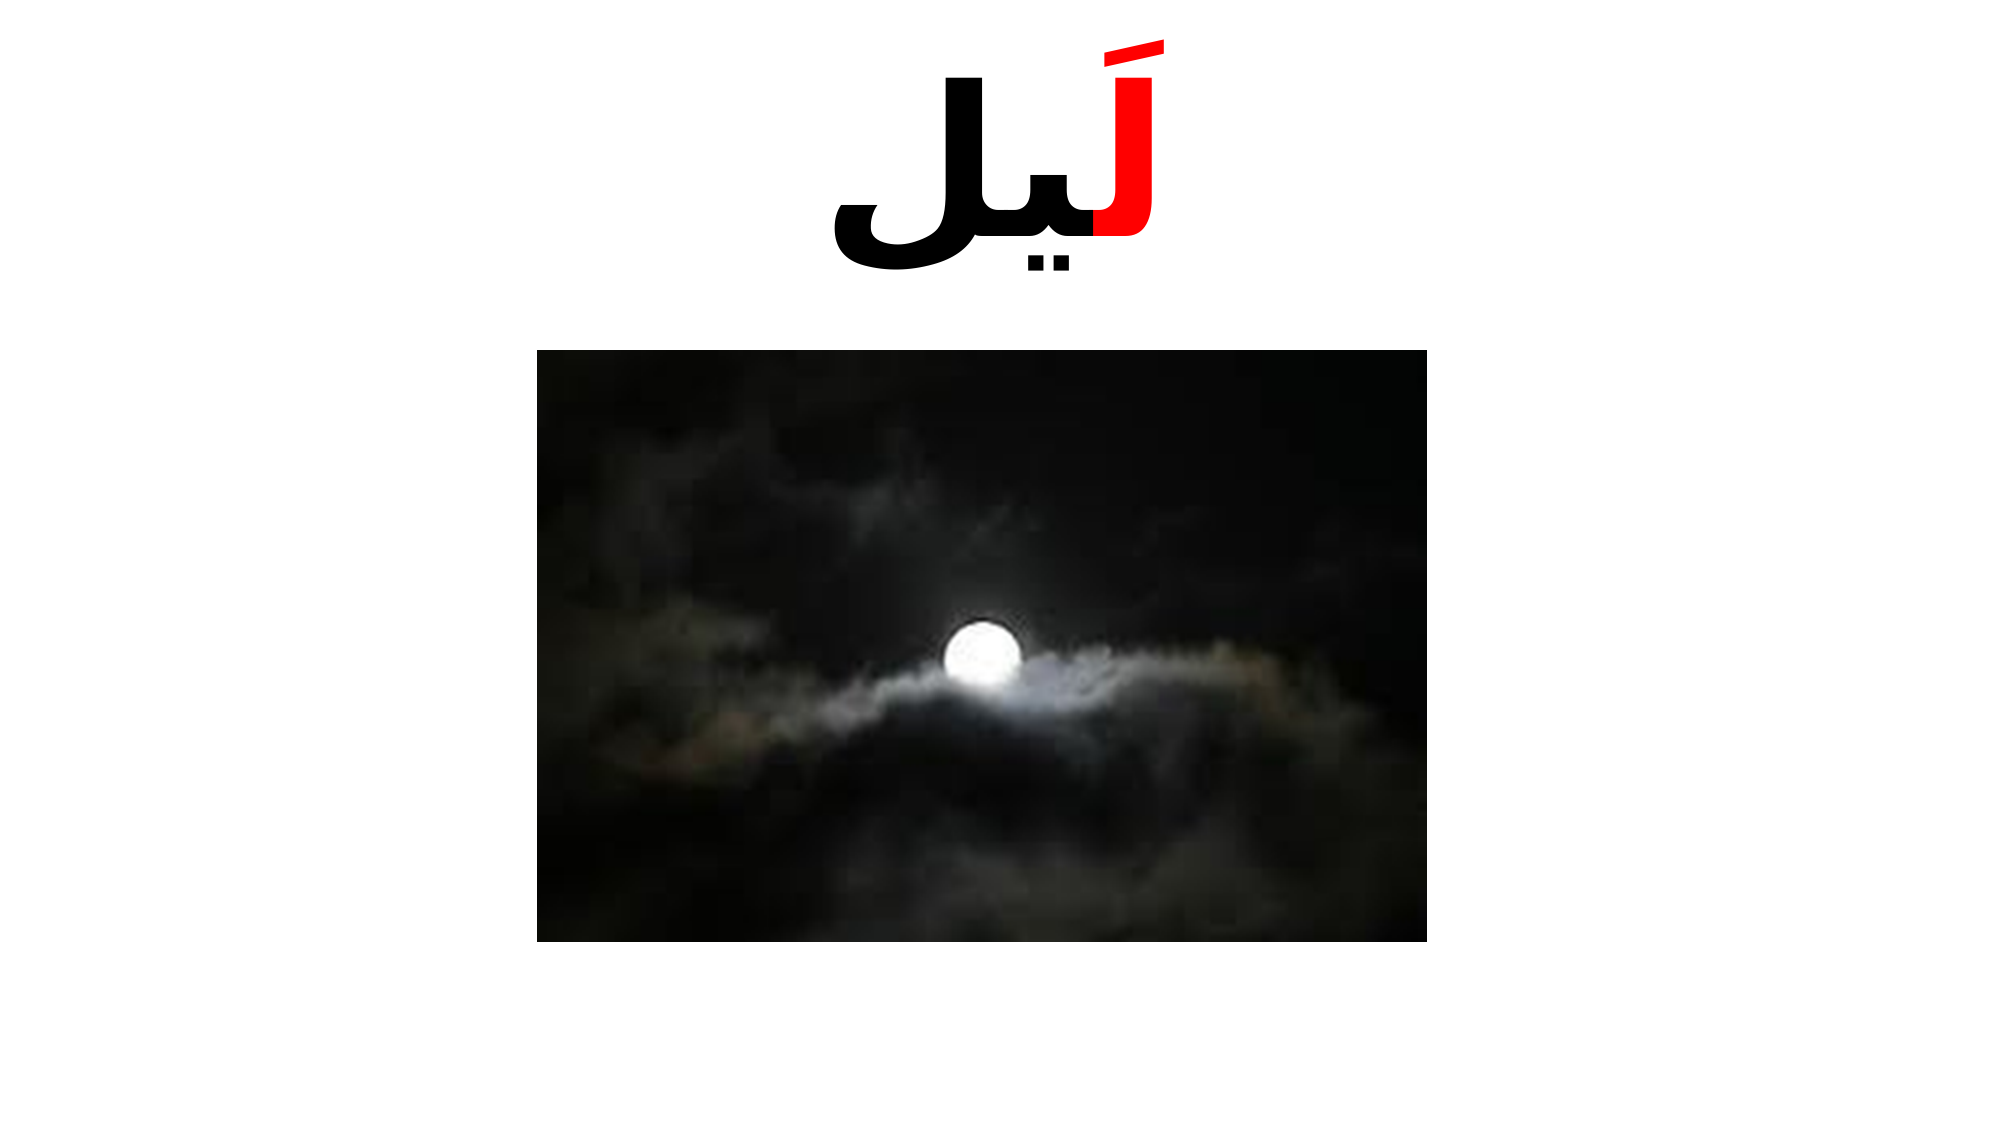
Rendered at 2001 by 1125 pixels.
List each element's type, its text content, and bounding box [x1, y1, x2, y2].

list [537, 350, 1426, 942]
title لَيل [137, 59, 1863, 278]
